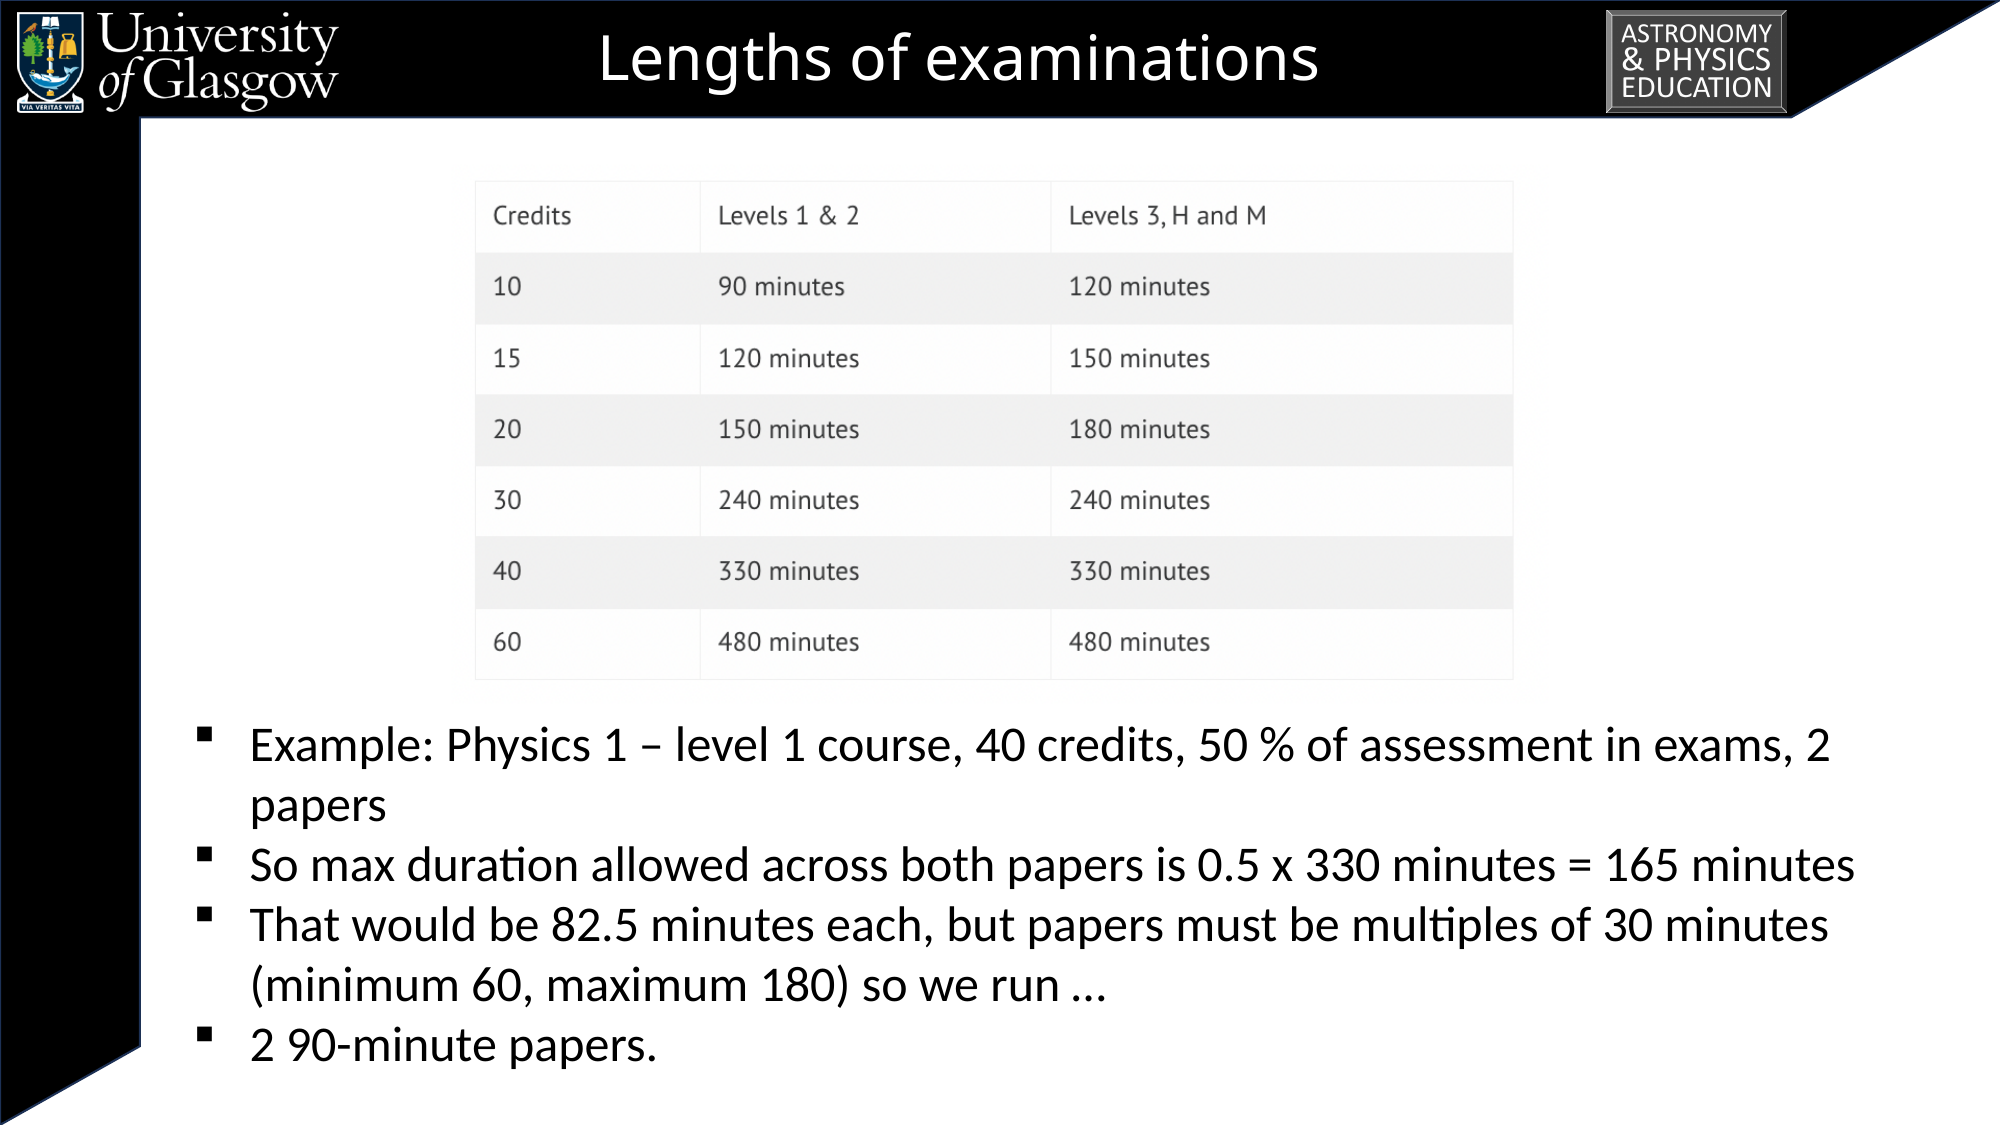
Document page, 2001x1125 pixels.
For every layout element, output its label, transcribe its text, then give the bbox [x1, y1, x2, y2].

text_box Lengths of examinations [356, 17, 1562, 102]
text_box [0, 0, 2000, 1125]
text_box Example: Physics 1 – level 1 course, 40 credits, 50 % of assessment in exams, 2 papers So max duration allowed across both papers is 0.5 x 330 minutes = 165 minutes That would be 82.5 minutes each, but papers must be multiples of 30 minutes (minimum 60, maximum 180) so we run … 2 90-minute papers. [178, 703, 1971, 1079]
picture [451, 164, 1549, 704]
picture [16, 10, 340, 113]
picture [1606, 10, 1787, 113]
